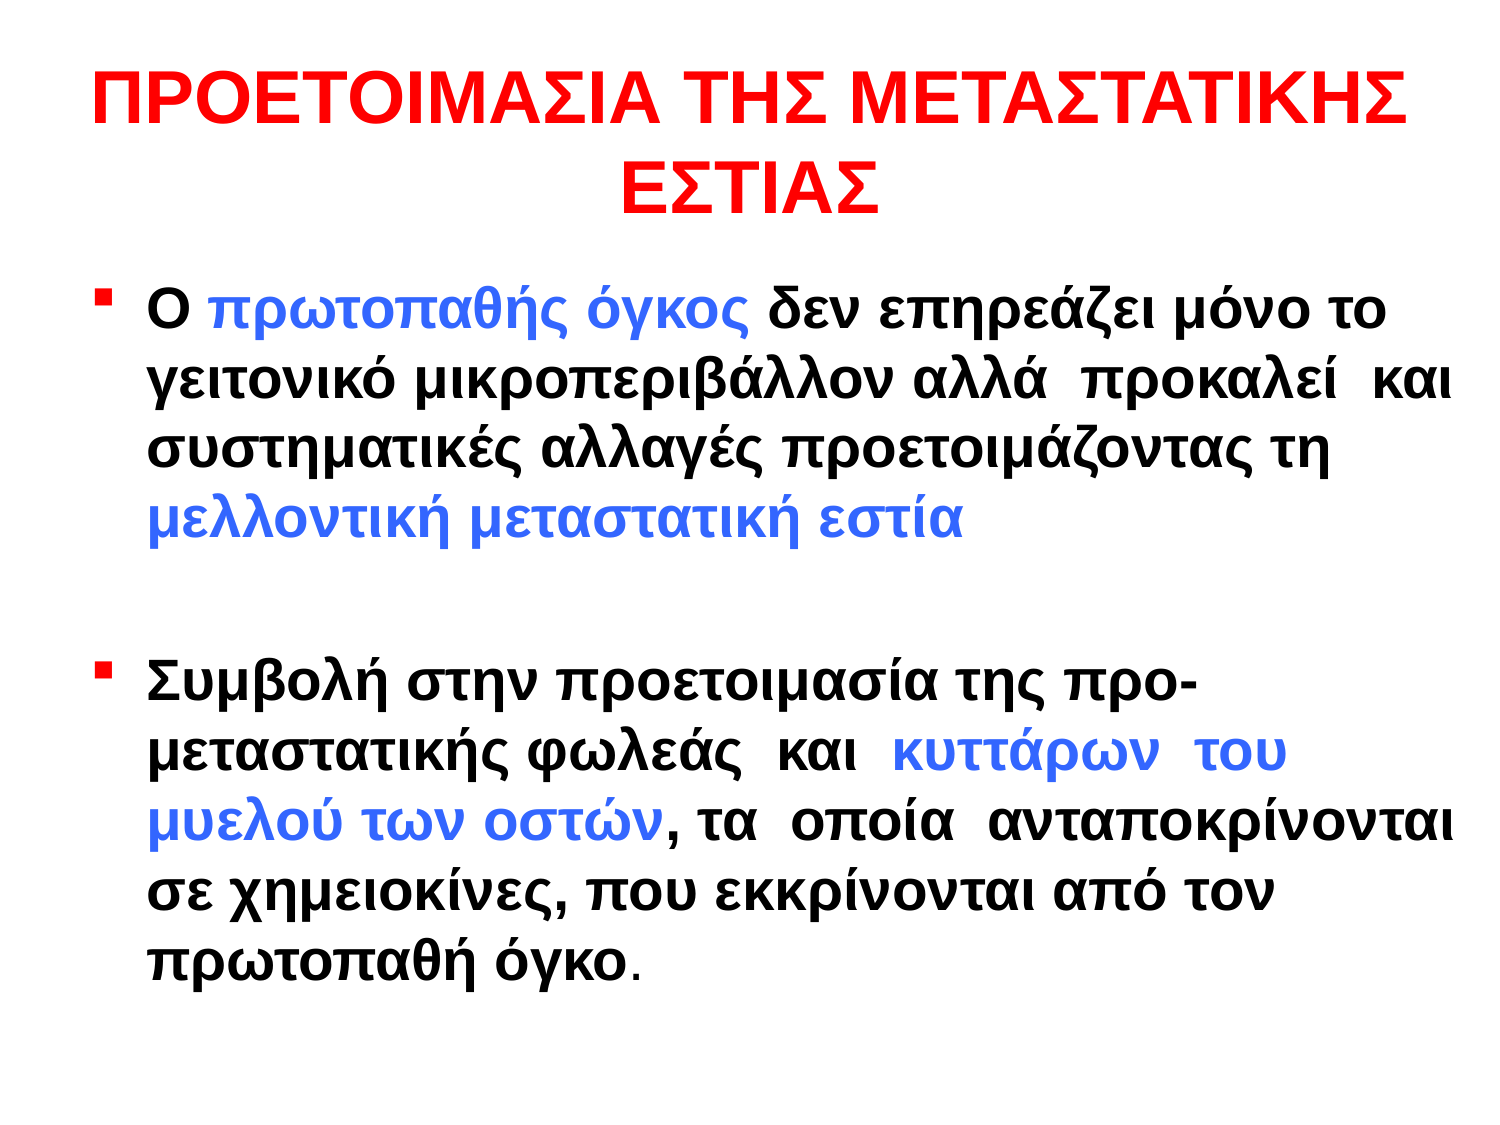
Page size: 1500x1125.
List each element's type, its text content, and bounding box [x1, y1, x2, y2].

title ΠΡΟΕΤΟΙΜΑΣΙΑ ΤΗΣ ΜΕΤΑΣΤΑΤΙΚΗΣ ΕΣΤΙΑΣ [75, 45, 1425, 233]
list Ο πρωτοπαθής όγκος δεν επηρεάζει μόνο το γειτονικό μικροπεριβάλλον αλλά προκαλεί και συστηματικές αλλαγές προετοιμάζοντας τη μελλοντική μεταστατική εστία Συμβολή στην προετοιμασία της προ-μεταστατικής φωλεάς και κυττάρων του μυελού των οστών, τα οποία ανταποκρίνονται σε χημειοκίνες, που εκκρίνονται από τον πρωτοπαθή όγκο. [75, 262, 1500, 1005]
